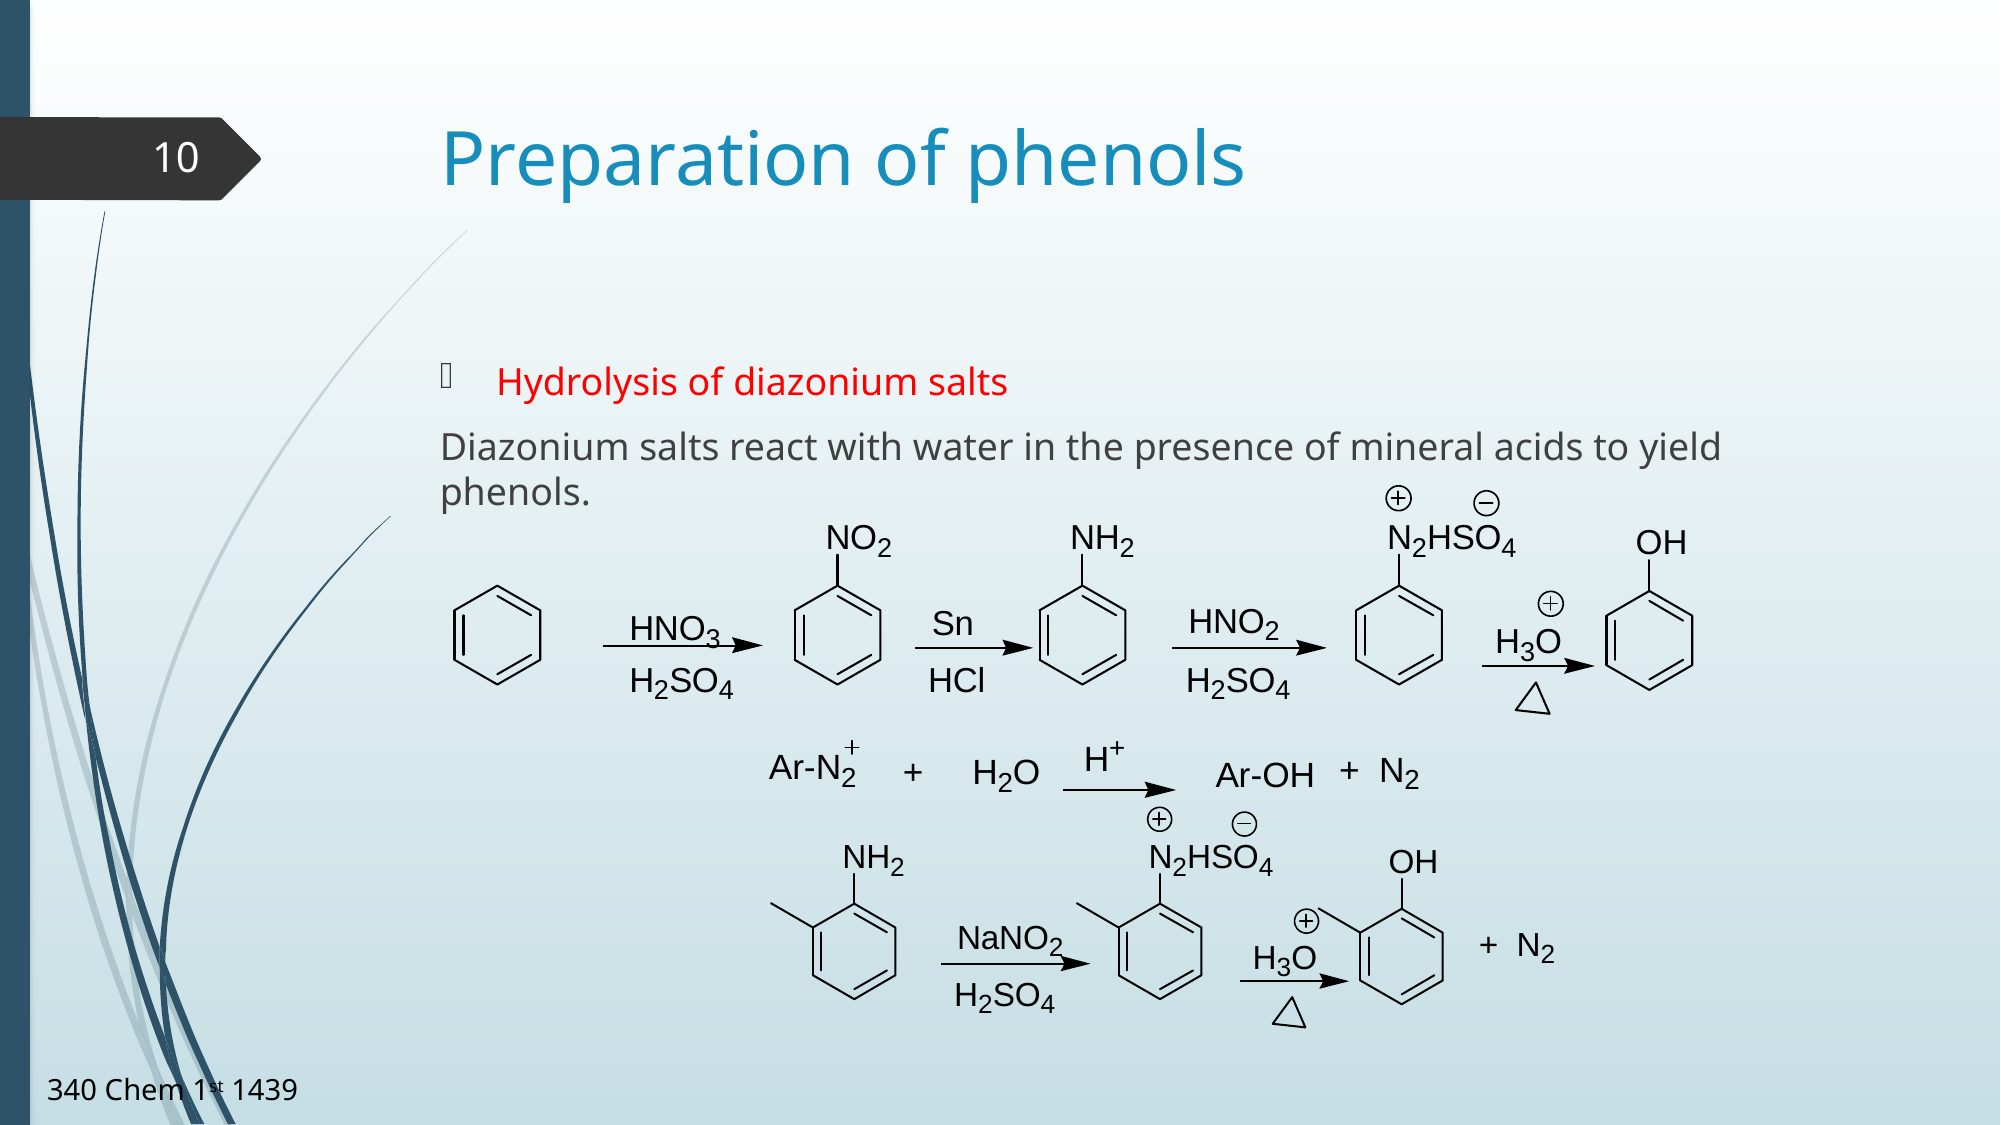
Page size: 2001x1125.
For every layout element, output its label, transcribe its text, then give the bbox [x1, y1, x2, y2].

list Hydrolysis of diazonium salts Diazonium salts react with water in the presence of mineral acids to yield phenols. [424, 350, 1888, 970]
title Preparation of phenols [425, 102, 1888, 313]
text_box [768, 804, 1556, 1032]
text_box 340 Chem 1st 1439 [32, 1064, 321, 1115]
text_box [450, 482, 1696, 718]
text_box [768, 735, 1421, 801]
slide_number 10 [87, 129, 216, 190]
